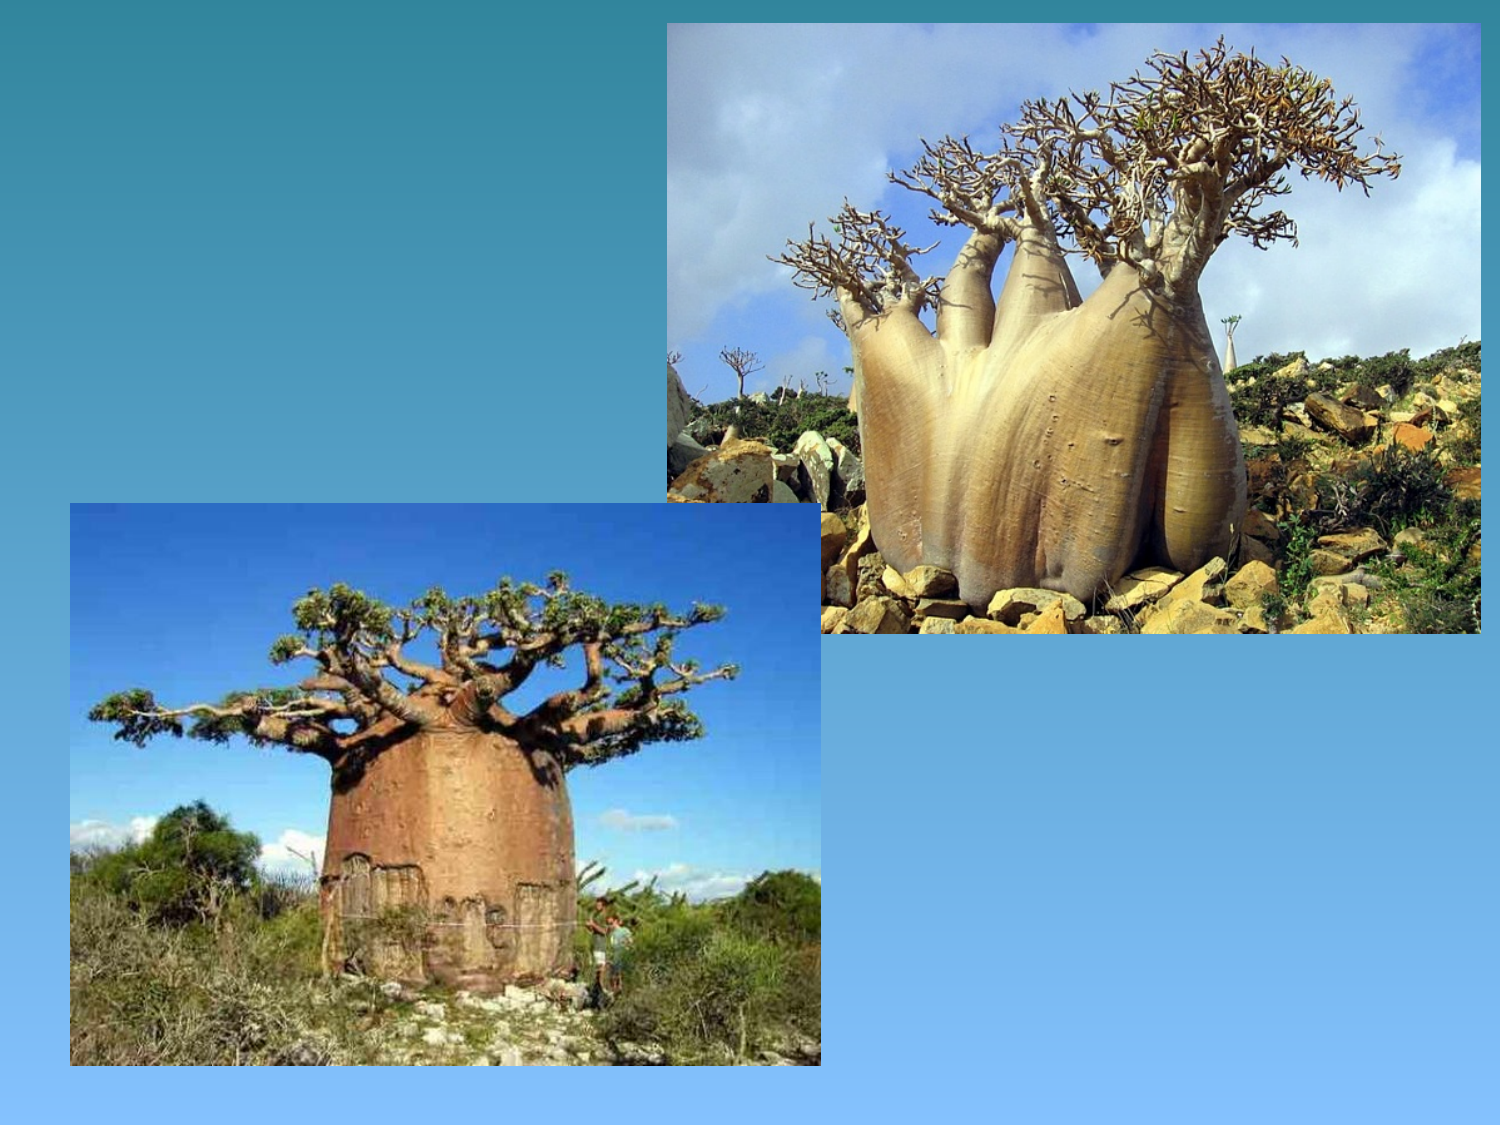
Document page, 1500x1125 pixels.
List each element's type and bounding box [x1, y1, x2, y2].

picture [70, 23, 1481, 1066]
